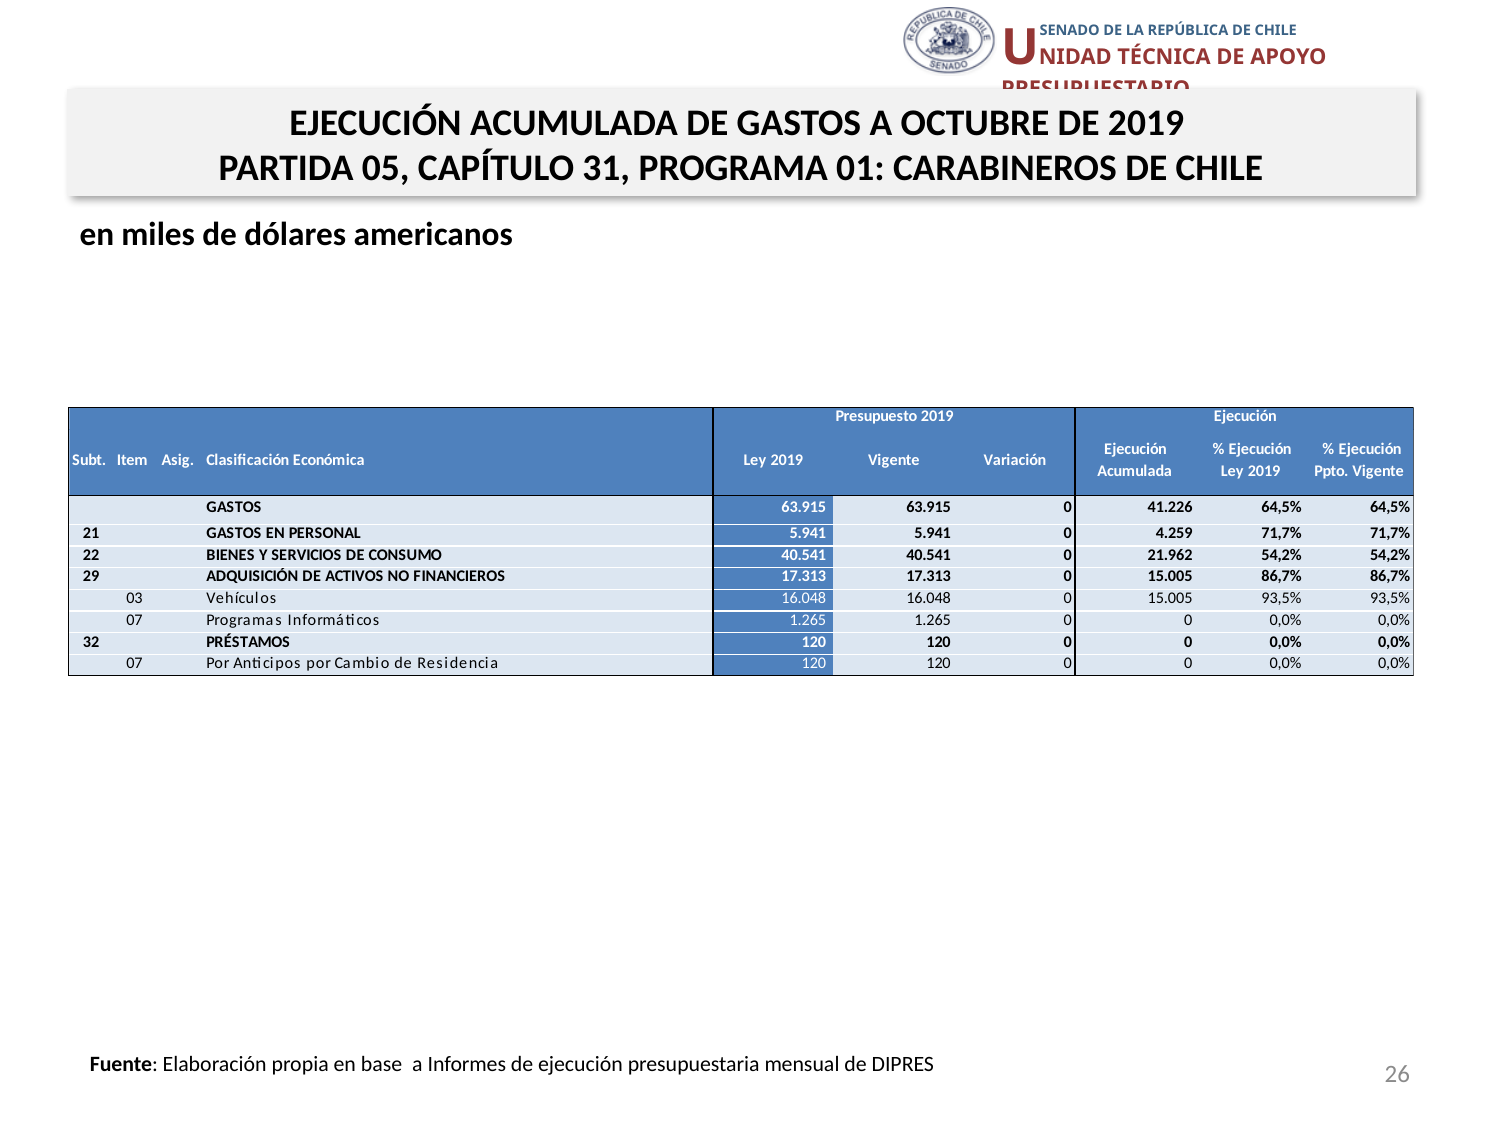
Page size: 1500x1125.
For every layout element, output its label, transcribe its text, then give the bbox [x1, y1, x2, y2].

text_box en miles de dólares americanos [64, 204, 1415, 279]
text_box EJECUCIÓN ACUMULADA DE GASTOS A OCTUBRE DE 2019 PARTIDA 05, CAPÍTULO 31, PROGRAMA 01: CARABINEROS DE CHILE [67, 89, 1415, 196]
picture [67, 406, 1416, 678]
slide_number 26 [1074, 1042, 1425, 1103]
picture [903, 7, 997, 76]
